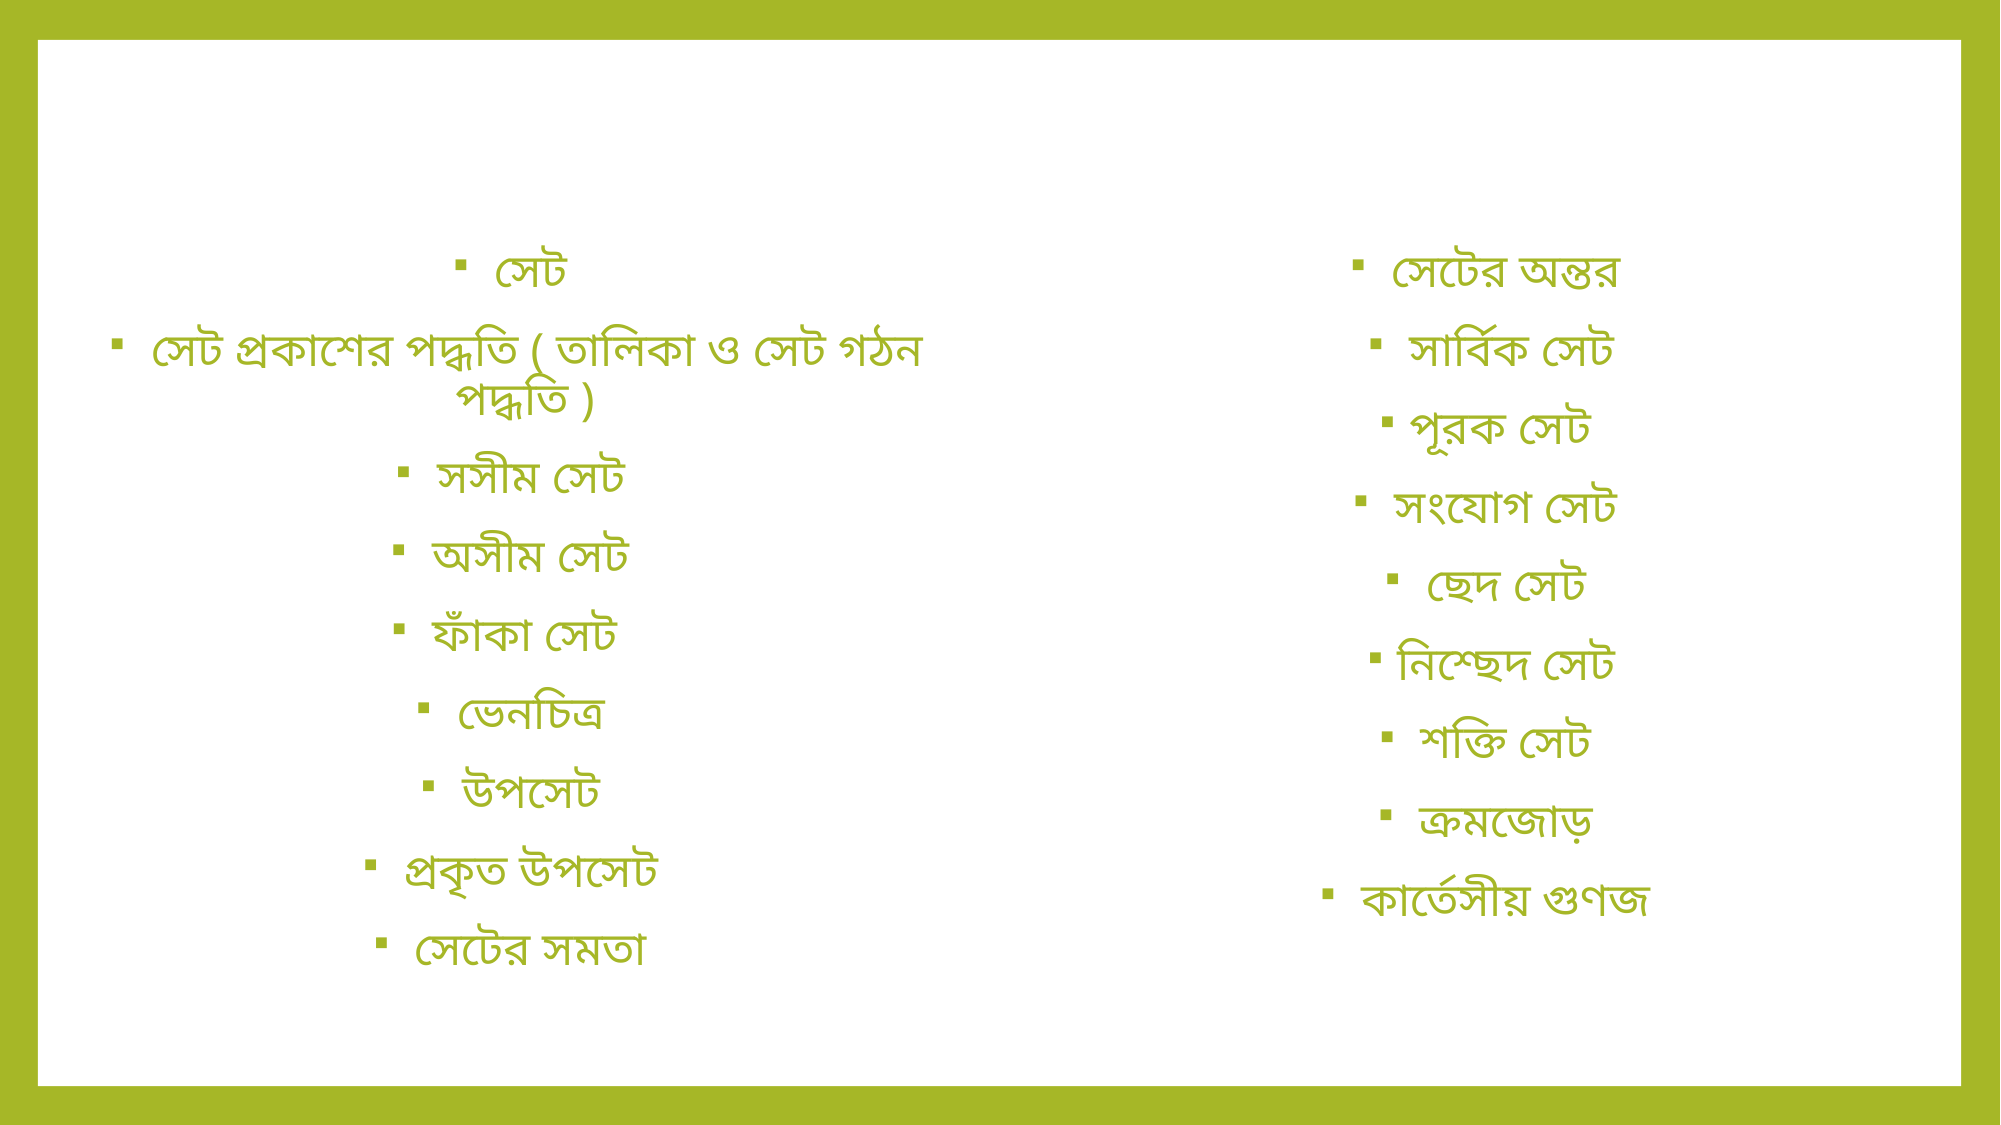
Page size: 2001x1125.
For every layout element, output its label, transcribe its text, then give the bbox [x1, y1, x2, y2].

list সেটের অন্তর সার্বিক সেট পূরক সেট সংযোগ সেট ছেদ সেট নিশ্ছেদ সেট শক্তি সেট ক্রমজোড় কার্তেসীয় গুণজ [1019, 240, 1956, 1081]
list সেট সেট প্রকাশের পদ্ধতি ( তালিকা ও সেট গঠন পদ্ধতি ) সসীম সেট অসীম সেট ফাঁকা সেট ভেনচিত্র উপসেট প্রকৃত উপসেট সেটের সমতা [34, 240, 991, 1081]
